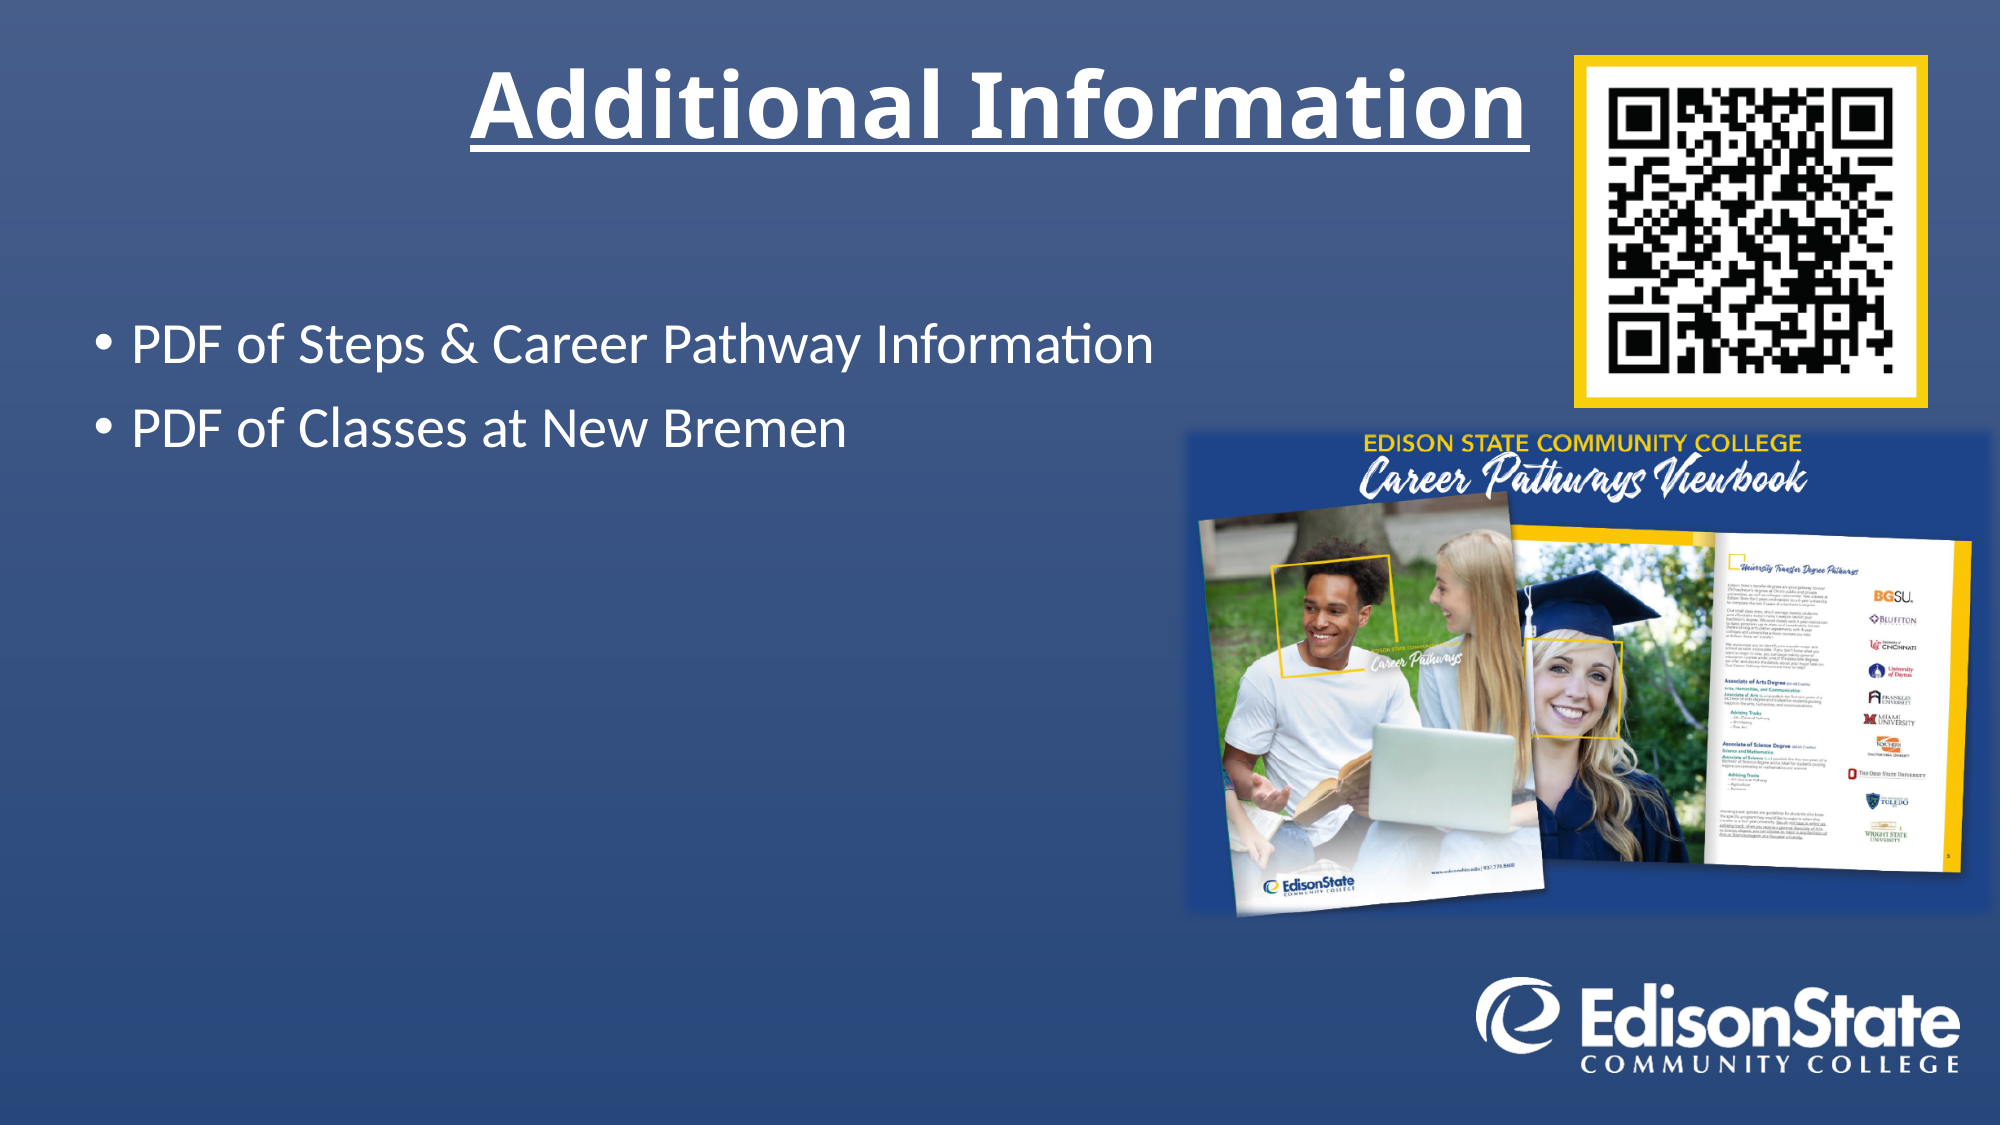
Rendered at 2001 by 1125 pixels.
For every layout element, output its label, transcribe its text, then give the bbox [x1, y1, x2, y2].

picture [1175, 421, 2000, 923]
title Additional Information [137, 0, 1863, 218]
list PDF of Steps & Career Pathway Information PDF of Classes at New Bremen [78, 305, 1575, 511]
picture [1476, 977, 1960, 1073]
picture [1574, 55, 1929, 408]
